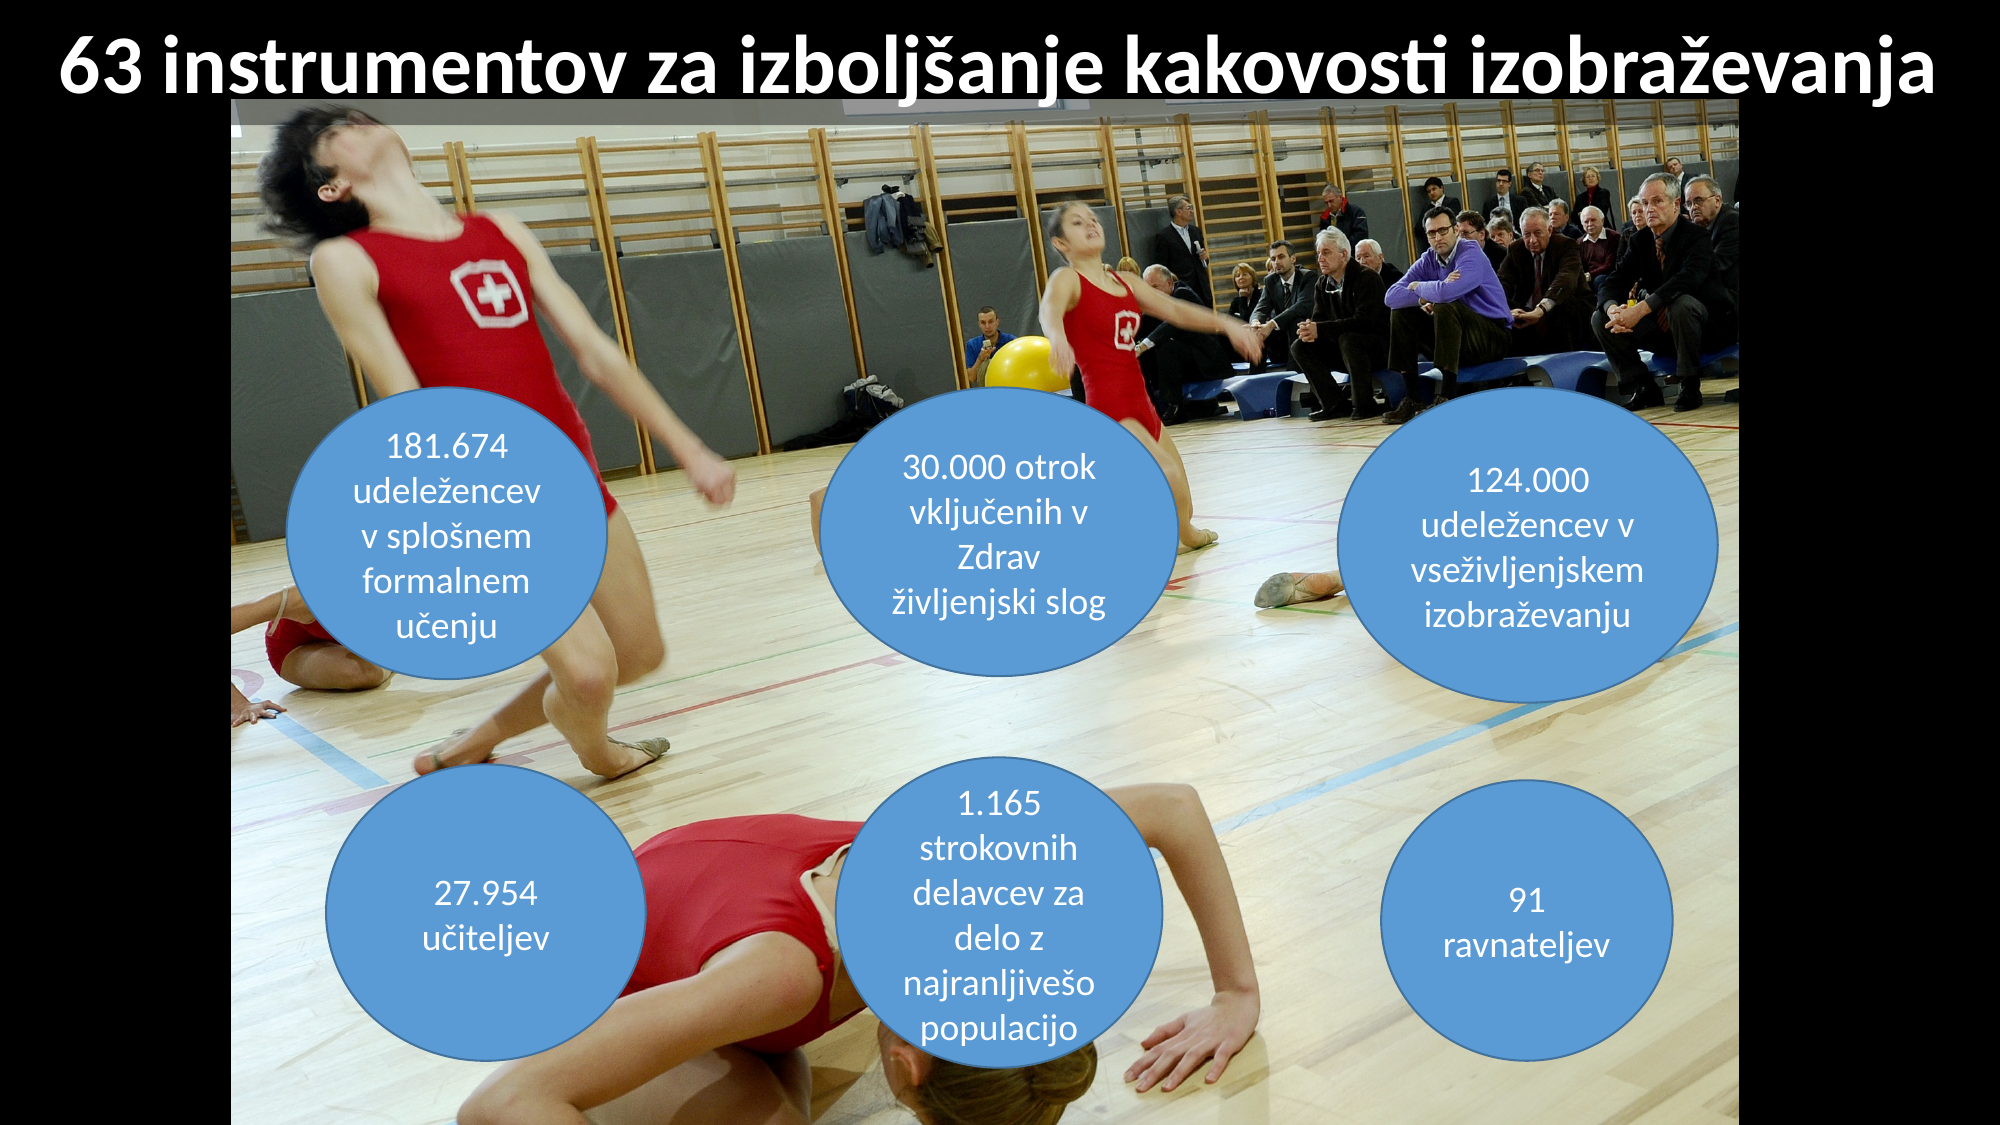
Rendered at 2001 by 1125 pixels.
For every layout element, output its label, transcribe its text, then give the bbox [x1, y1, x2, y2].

picture [231, 99, 1739, 1125]
text_box 63 instrumentov za izboljšanje kakovosti izobraževanja [0, 0, 2000, 126]
